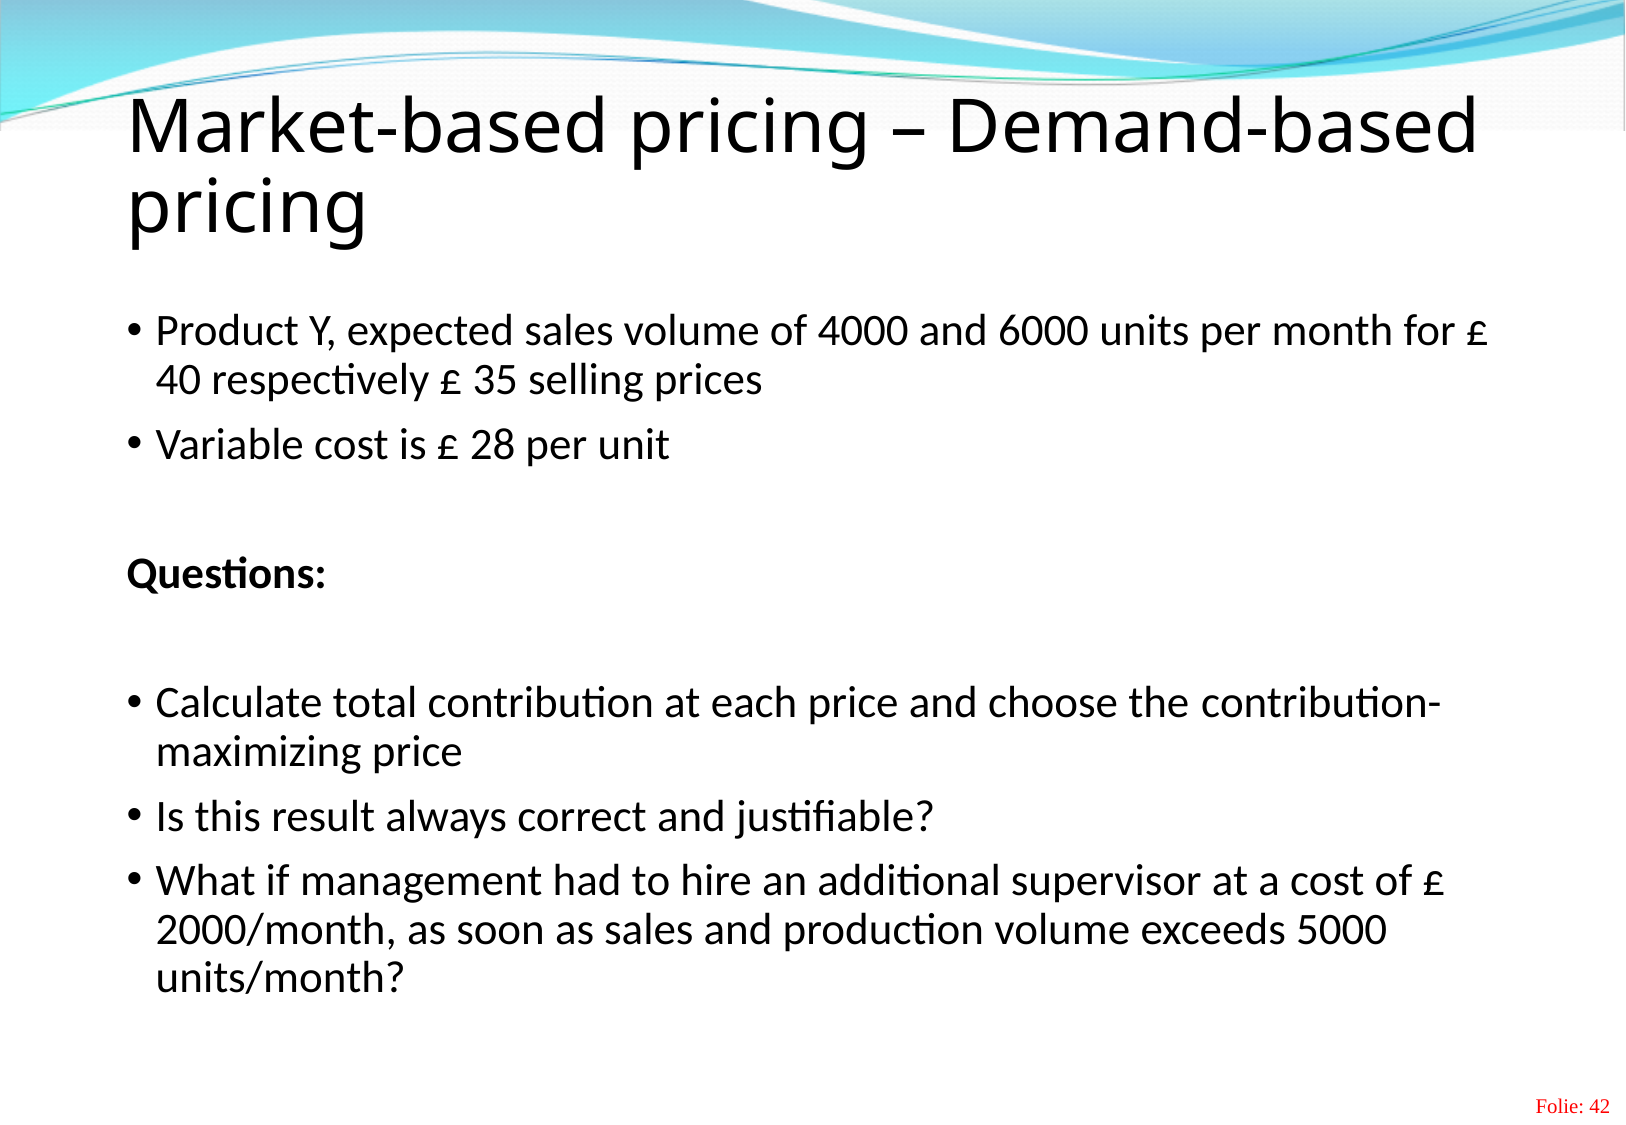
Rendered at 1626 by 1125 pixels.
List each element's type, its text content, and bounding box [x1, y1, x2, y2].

list Product Y, expected sales volume of 4000 and 6000 units per month for £ 40 respectively £ 35 selling prices Variable cost is £ 28 per unit Questions: Calculate total contribution at each price and choose the contribution-maximizing price Is this result always correct and justifiable? What if management had to hire an additional supervisor at a cost of £ 2000/month, as soon as sales and production volume exceeds 5000 units/month? [111, 299, 1514, 1014]
title Market-based pricing – Demand-based pricing [111, 59, 1514, 278]
picture [0, 0, 1626, 131]
